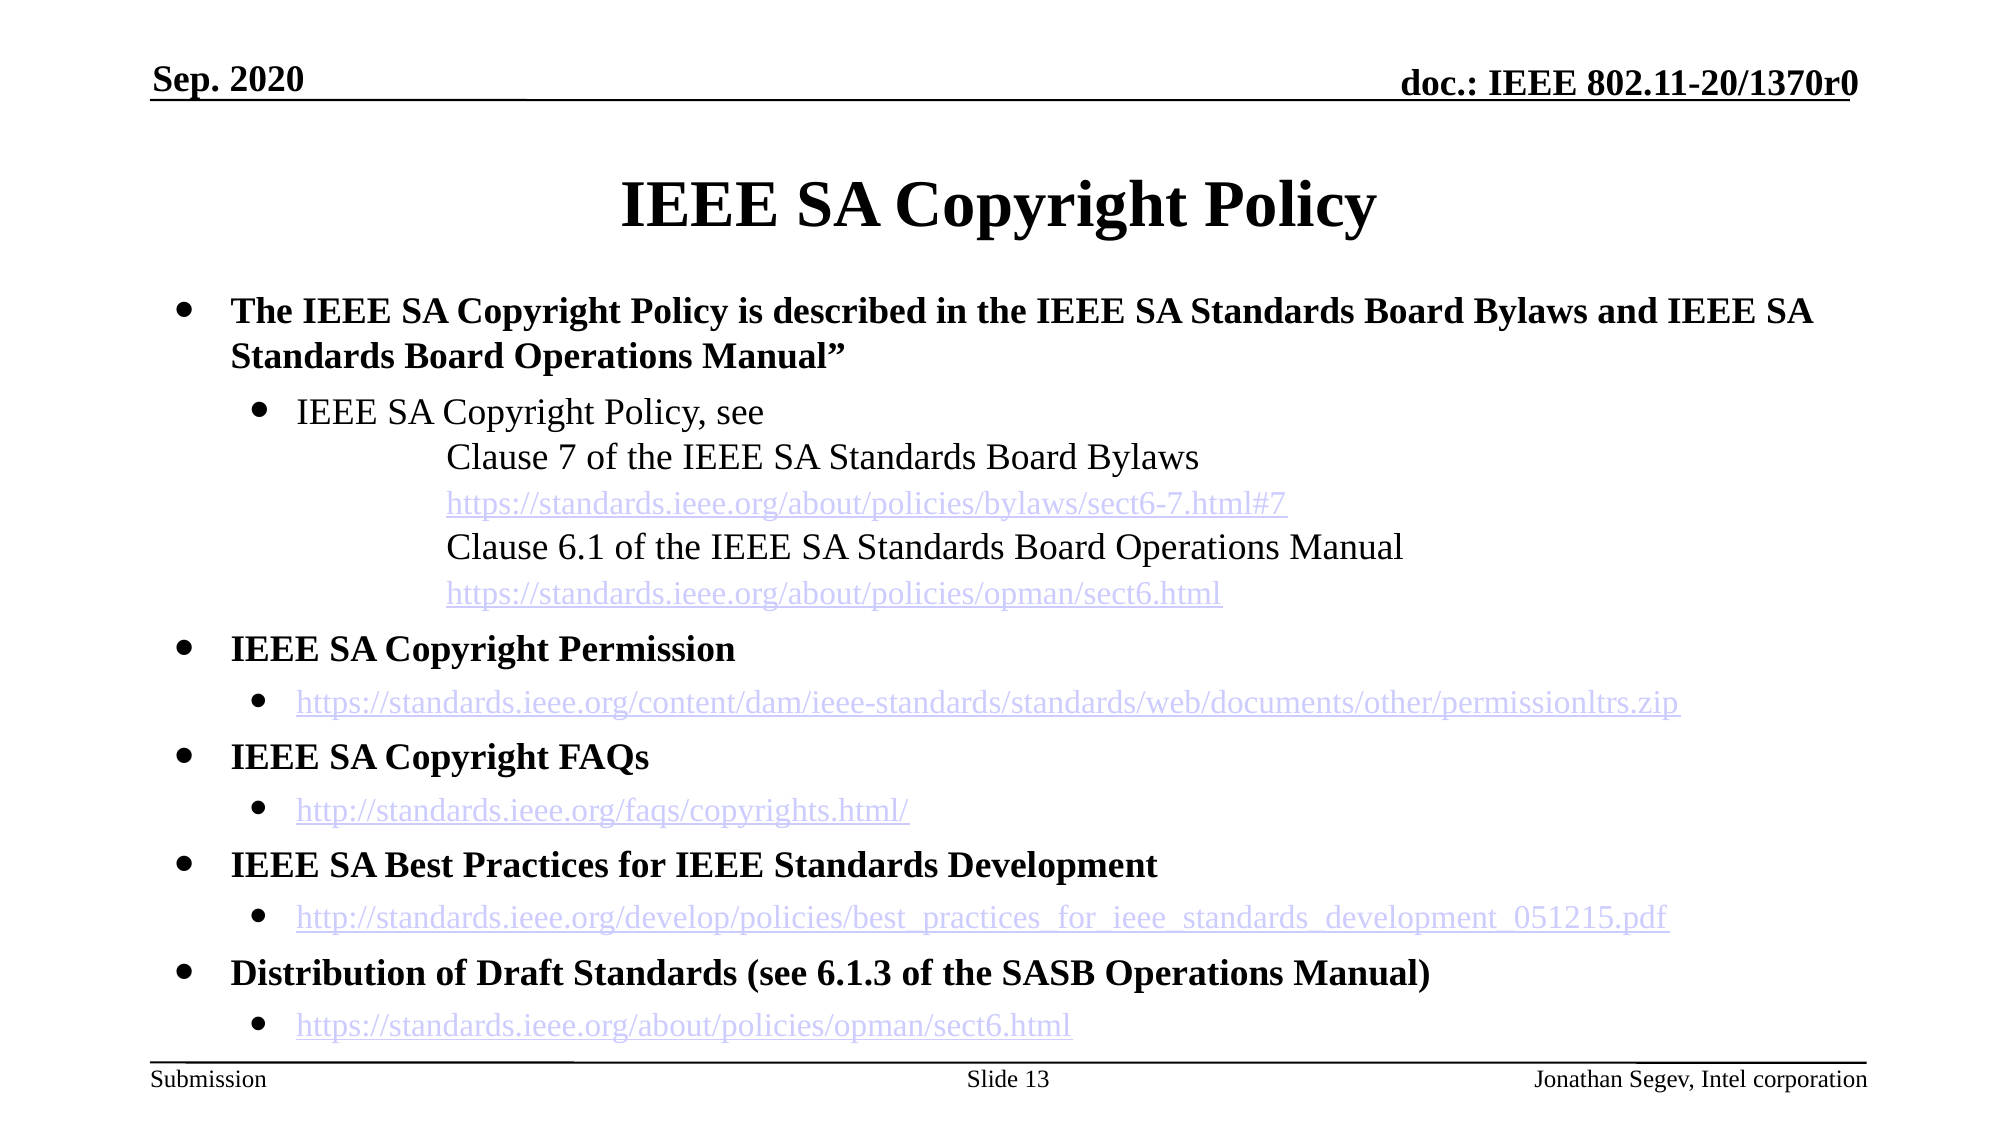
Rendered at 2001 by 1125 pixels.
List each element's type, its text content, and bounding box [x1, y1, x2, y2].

footer Jonathan Segev, Intel corporation [1171, 1061, 1869, 1093]
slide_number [152, 54, 563, 100]
title IEEE SA Copyright Policy [149, 112, 1850, 278]
list The IEEE SA Copyright Policy is described in the IEEE SA Standards Board Bylaws and IEEE SA Standards Board Operations Manual” IEEE SA Copyright Policy, see Clause 7 of the IEEE SA Standards Board Bylaws https://standards.ieee.org/about/policies/bylaws/sect6-7.html#7 Clause 6.1 of the IEEE SA Standards Board Operations Manual https://standards.ieee.org/about/policies/opman/sect6.html IEEE SA Copyright Permission https://standards.ieee.org/content/dam/ieee-standards/standards/web/documents/other/permissionltrs.zip IEEE SA Copyright FAQs http://standards.ieee.org/faqs/copyrights.html/ IEEE SA Best Practices for IEEE Standards Development http://standards.ieee.org/develop/policies/best_practices_for_ieee_standards_development_051215.pdf Distribution of Draft Standards (see 6.1.3 of the SASB Operations Manual) https://standards.ieee.org/about/policies/opman/sect6.html [149, 278, 1850, 1000]
slide_number Slide 13 [950, 1061, 1067, 1123]
